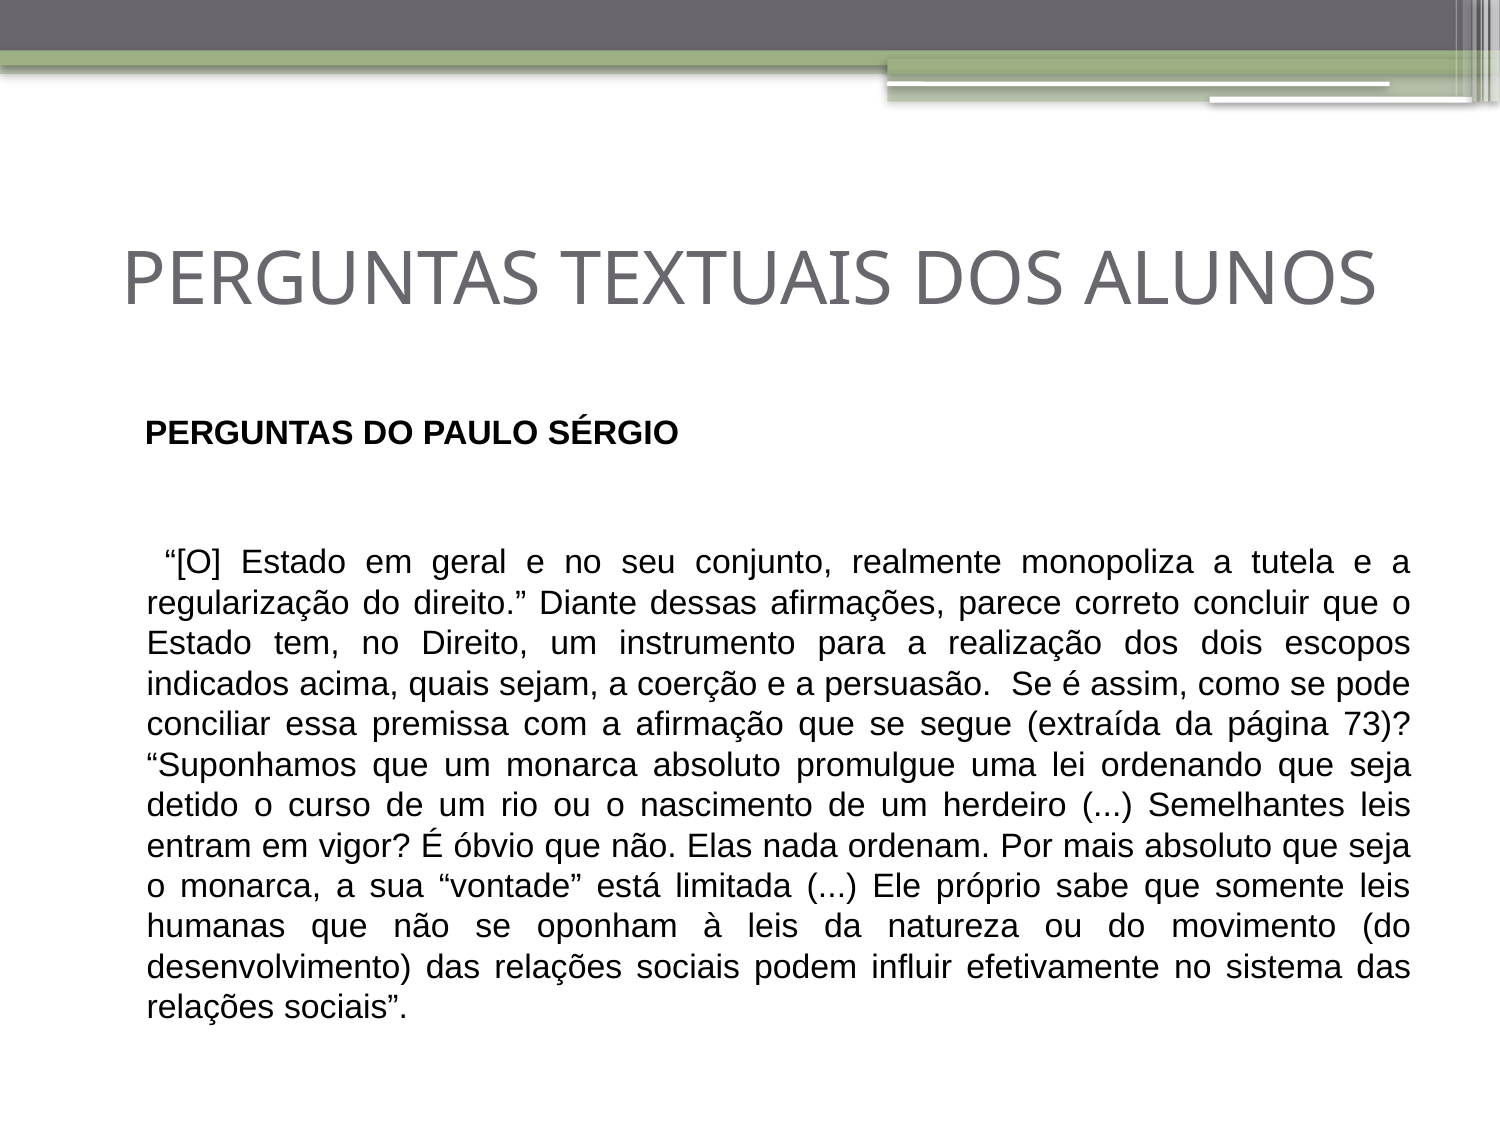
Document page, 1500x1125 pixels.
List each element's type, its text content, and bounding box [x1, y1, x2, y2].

list PERGUNTAS DO PAULO SÉRGIO “[O] Estado em geral e no seu conjunto, realmente monopoliza a tutela e a regularização do direito.” Diante dessas afirmações, parece correto concluir que o Estado tem, no Direito, um instrumento para a realização dos dois escopos indicados acima, quais sejam, a coerção e a persuasão. Se é assim, como se pode conciliar essa premissa com a afirmação que se segue (extraída da página 73)? “Suponhamos que um monarca absoluto promulgue uma lei ordenando que seja detido o curso de um rio ou o nascimento de um herdeiro (...) Semelhantes leis entram em vigor? É óbvio que não. Elas nada ordenam. Por mais absoluto que seja o monarca, a sua “vontade” está limitada (...) Ele próprio sabe que somente leis humanas que não se oponham à leis da natureza ou do movimento (do desenvolvimento) das relações sociais podem influir efetivamente no sistema das relações sociais”. [75, 368, 1425, 1079]
title PERGUNTAS TEXTUAIS DOS ALUNOS [75, 187, 1425, 363]
